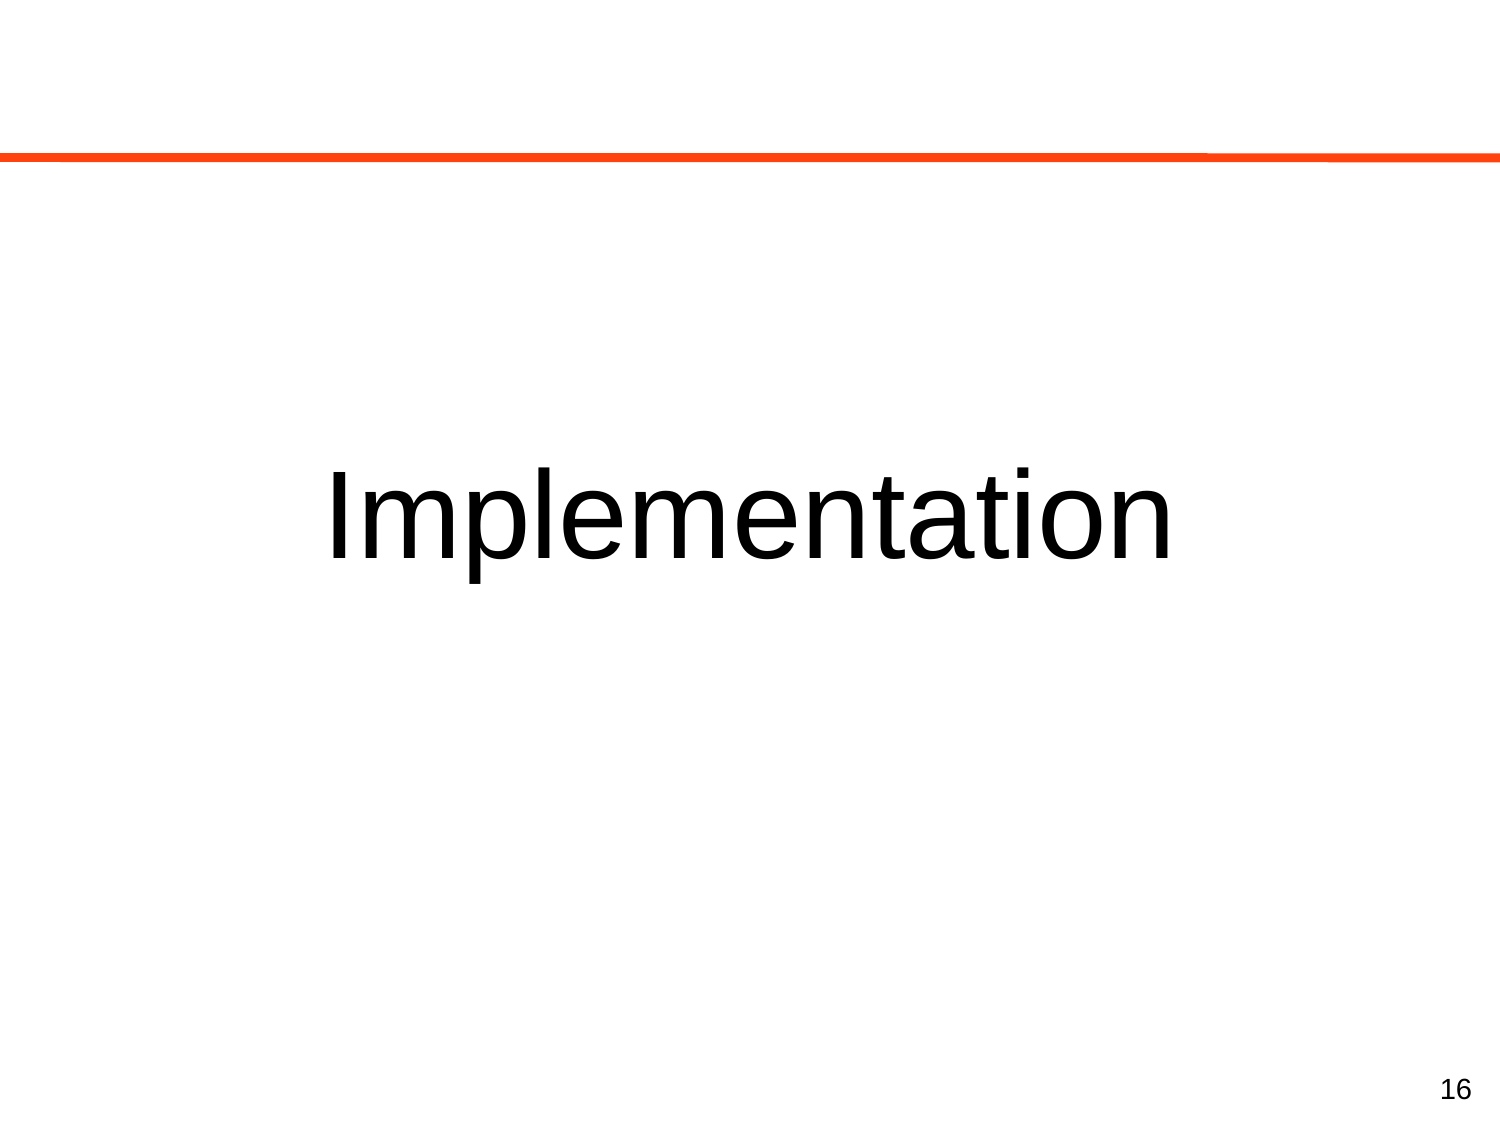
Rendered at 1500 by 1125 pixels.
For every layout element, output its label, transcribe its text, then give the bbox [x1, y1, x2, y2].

text_box Implementation [0, 19, 1500, 998]
slide_number 16 [1424, 1062, 1500, 1125]
